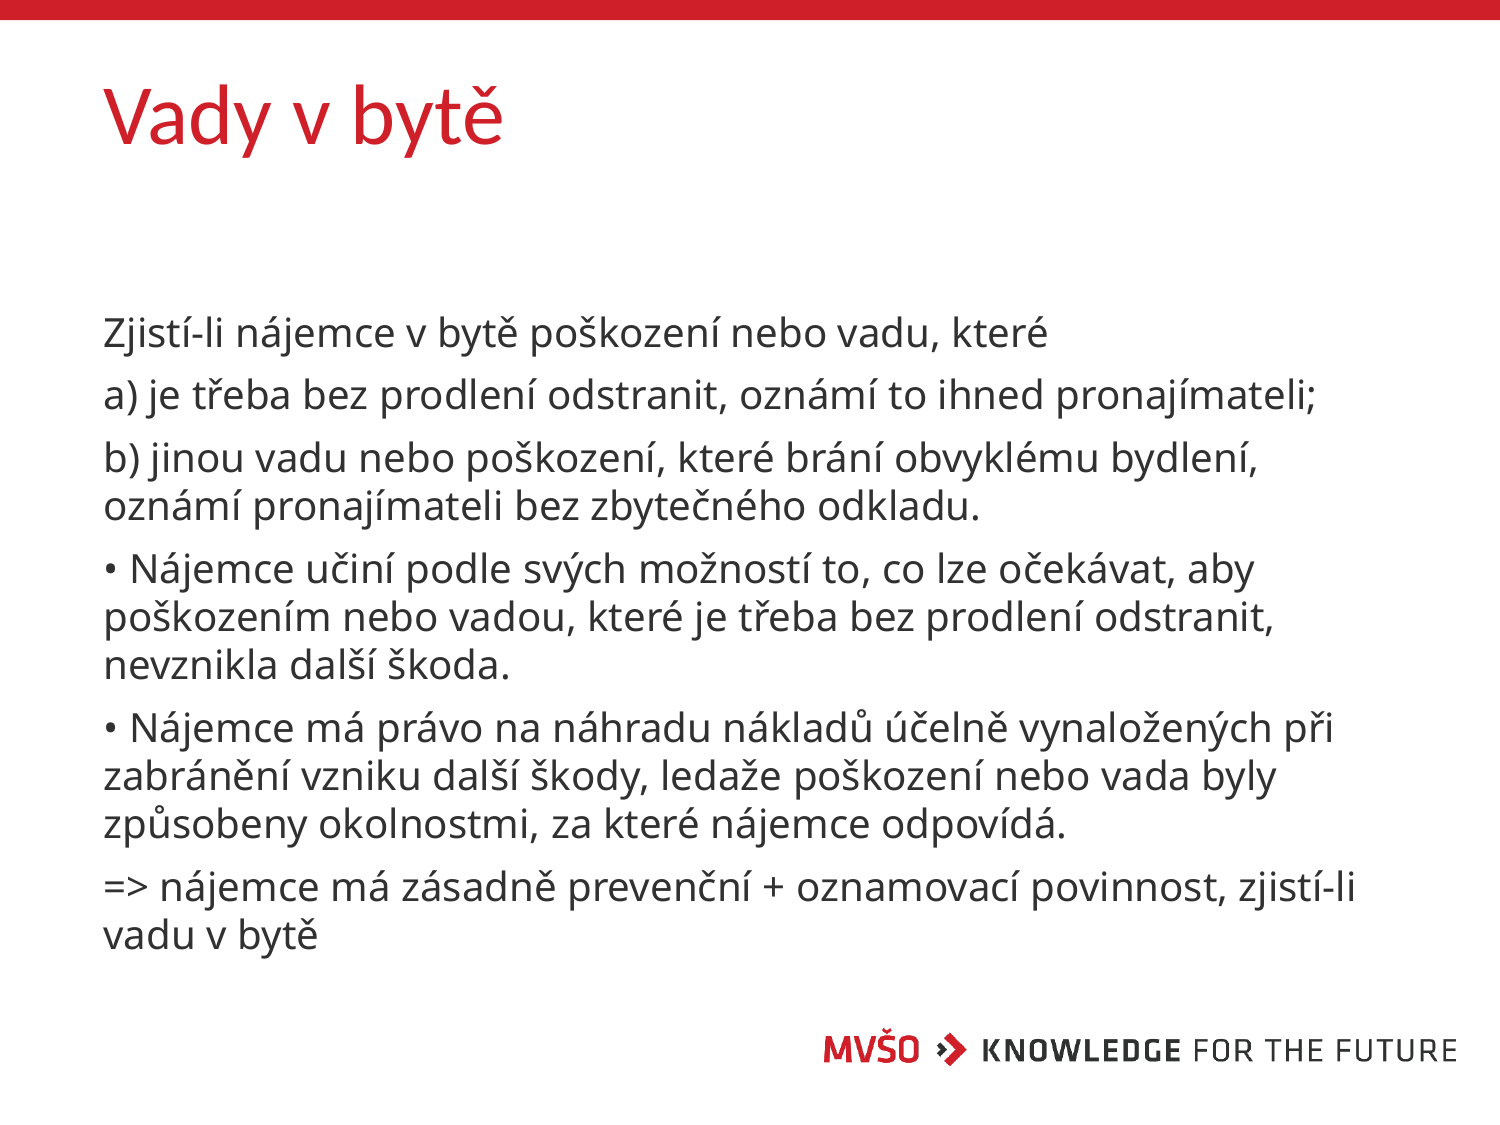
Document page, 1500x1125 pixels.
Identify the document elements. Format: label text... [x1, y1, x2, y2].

picture [824, 1028, 1456, 1066]
list Zjistí-li nájemce v bytě poškození nebo vadu, které a) je třeba bez prodlení odstranit, oznámí to ihned pronajímateli; b) jinou vadu nebo poškození, které brání obvyklému bydlení, oznámí pronajímateli bez zbytečného odkladu. • Nájemce učiní podle svých možností to, co lze očekávat, aby poškozením nebo vadou, které je třeba bez prodlení odstranit, nevznikla další škoda. • Nájemce má právo na náhradu nákladů účelně vynaložených při zabránění vzniku další škody, ledaže poškození nebo vada byly způsobeny okolnostmi, za které nájemce odpovídá. => nájemce má zásadně prevenční + oznamovací povinnost, zjistí-li vadu v bytě [88, 299, 1412, 969]
title Vady v bytě [88, 59, 1412, 278]
